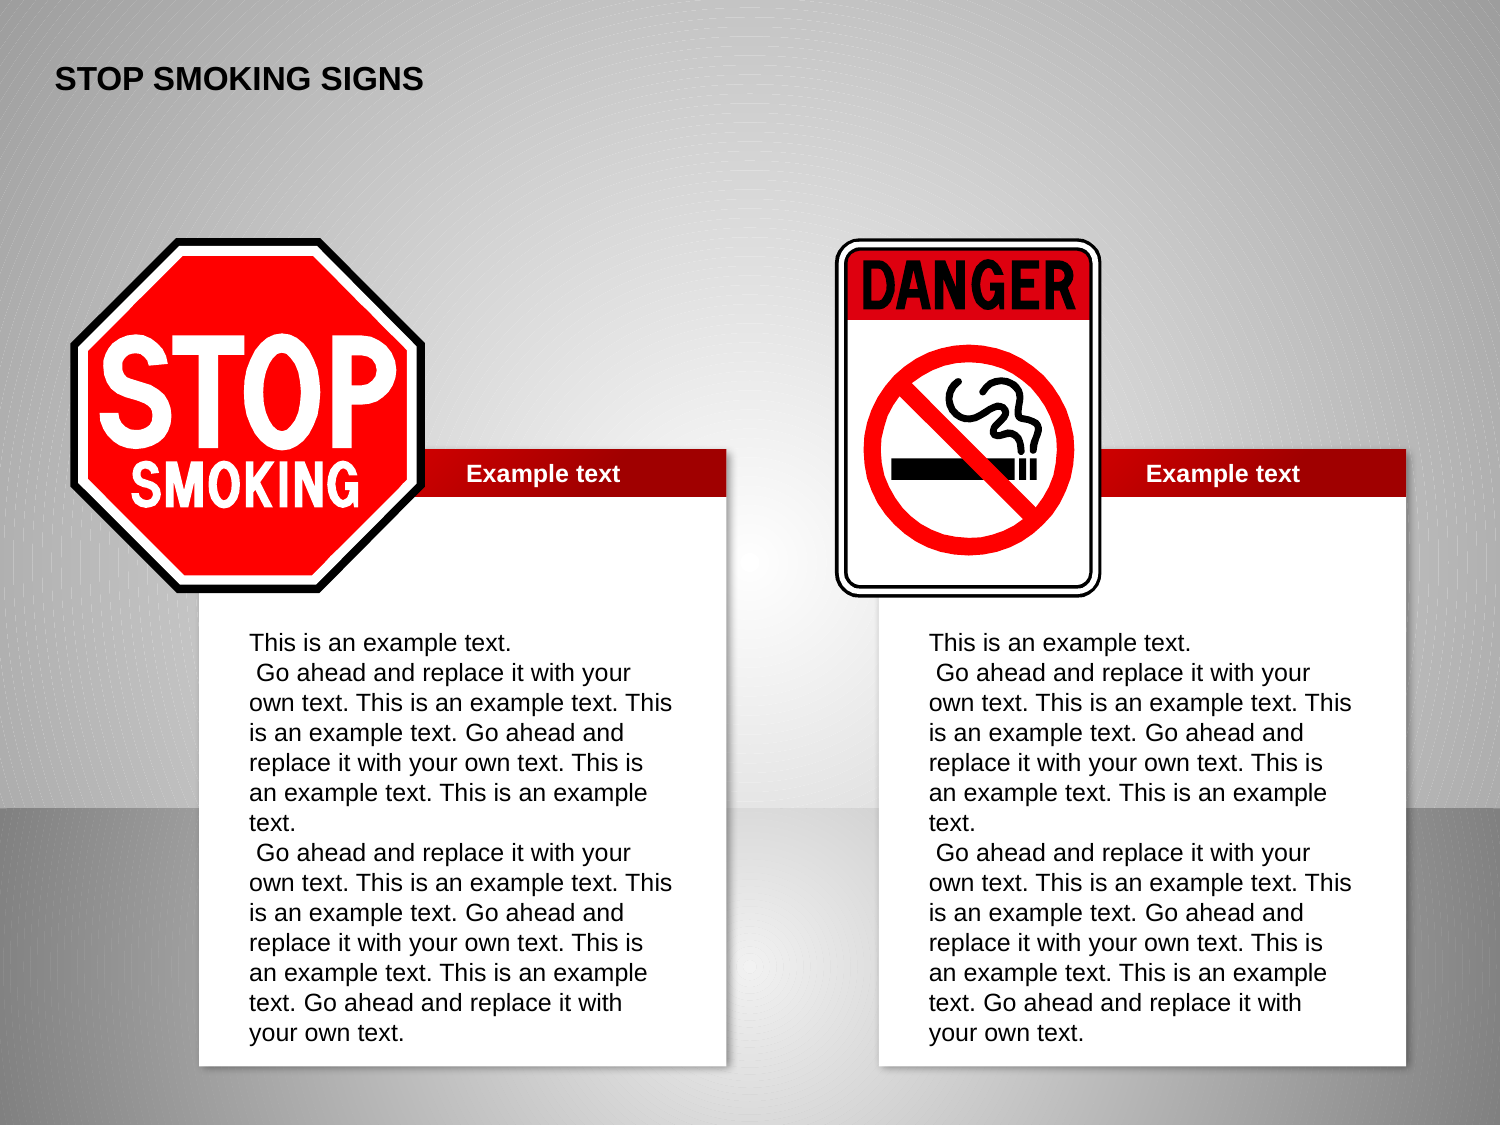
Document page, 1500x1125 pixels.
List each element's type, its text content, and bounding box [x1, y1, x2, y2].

text_box [429, 448, 729, 499]
text_box STOP SMOKING SIGNS [39, 49, 598, 105]
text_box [70, 237, 426, 594]
text_box Example text [1131, 450, 1325, 495]
text_box Example text [451, 450, 645, 495]
text_box ё [0, 0, 1500, 806]
text_box [878, 499, 1407, 1067]
text_box This is an example text. Go ahead and replace it with your own text. This is an example text. This is an example text. Go ahead and replace it with your own text. This is an example text. This is an example text. Go ahead and replace it with your own text. This is an example text. This is an example text. Go ahead and replace it with your own text. This is an example text. This is an example text. Go ahead and replace it with your own text. [234, 619, 692, 1054]
text_box [198, 499, 727, 1067]
text_box [0, 806, 1500, 1125]
text_box This is an example text. Go ahead and replace it with your own text. This is an example text. This is an example text. Go ahead and replace it with your own text. This is an example text. This is an example text. Go ahead and replace it with your own text. This is an example text. This is an example text. Go ahead and replace it with your own text. This is an example text. This is an example text. Go ahead and replace it with your own text. [914, 619, 1372, 1054]
text_box [1106, 448, 1408, 499]
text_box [834, 238, 1102, 598]
